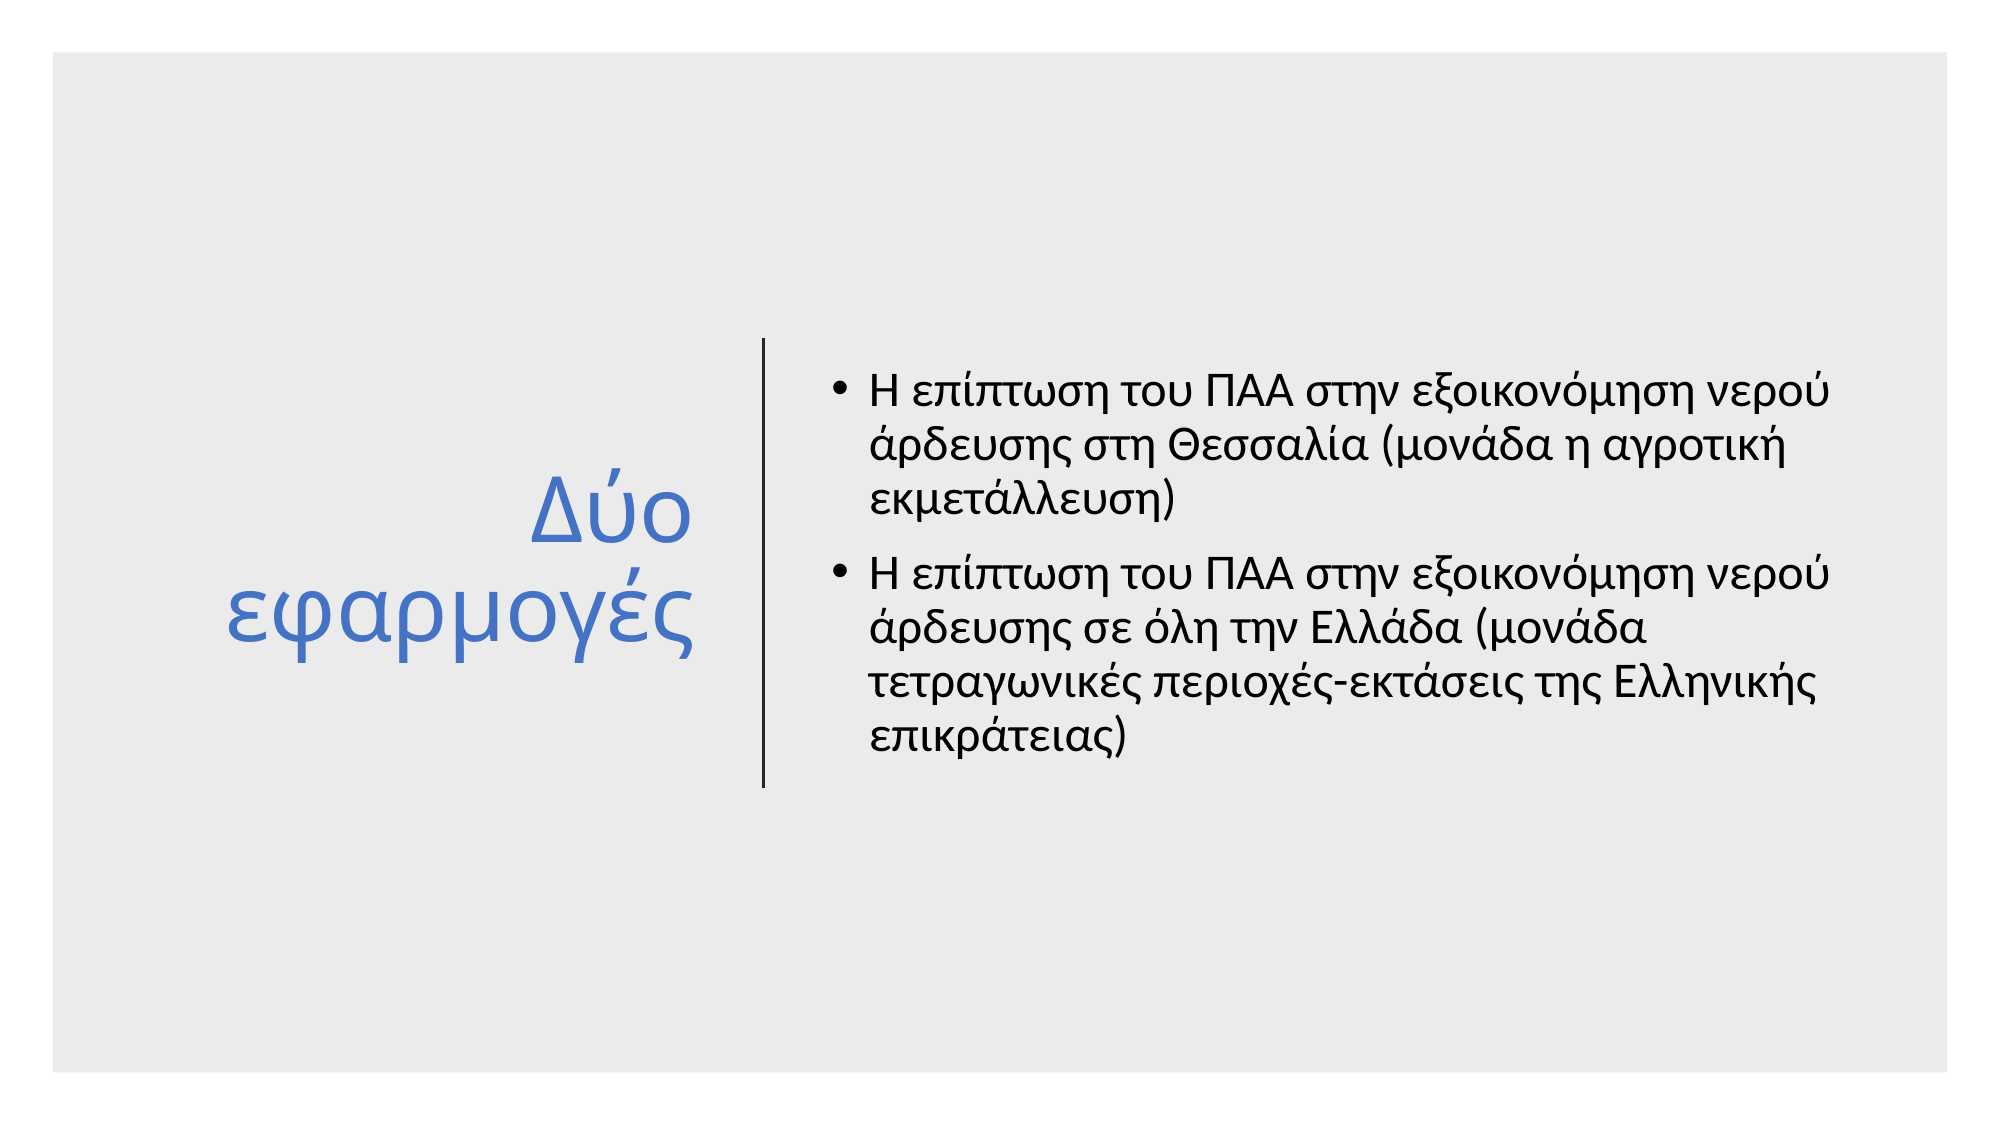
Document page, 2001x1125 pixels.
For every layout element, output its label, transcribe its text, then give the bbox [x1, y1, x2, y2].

list Η επίπτωση του ΠΑΑ στην εξοικονόμηση νερού άρδευσης στη Θεσσαλία (μονάδα η αγροτική εκμετάλλευση) Η επίπτωση του ΠΑΑ στην εξοικονόμηση νερού άρδευσης σε όλη την Ελλάδα (μονάδα τετραγωνικές περιοχές-εκτάσεις της Ελληνικής επικράτειας) [816, 158, 1863, 967]
title Δύο εφαρμογές [137, 158, 711, 967]
text_box [52, 51, 1948, 1073]
